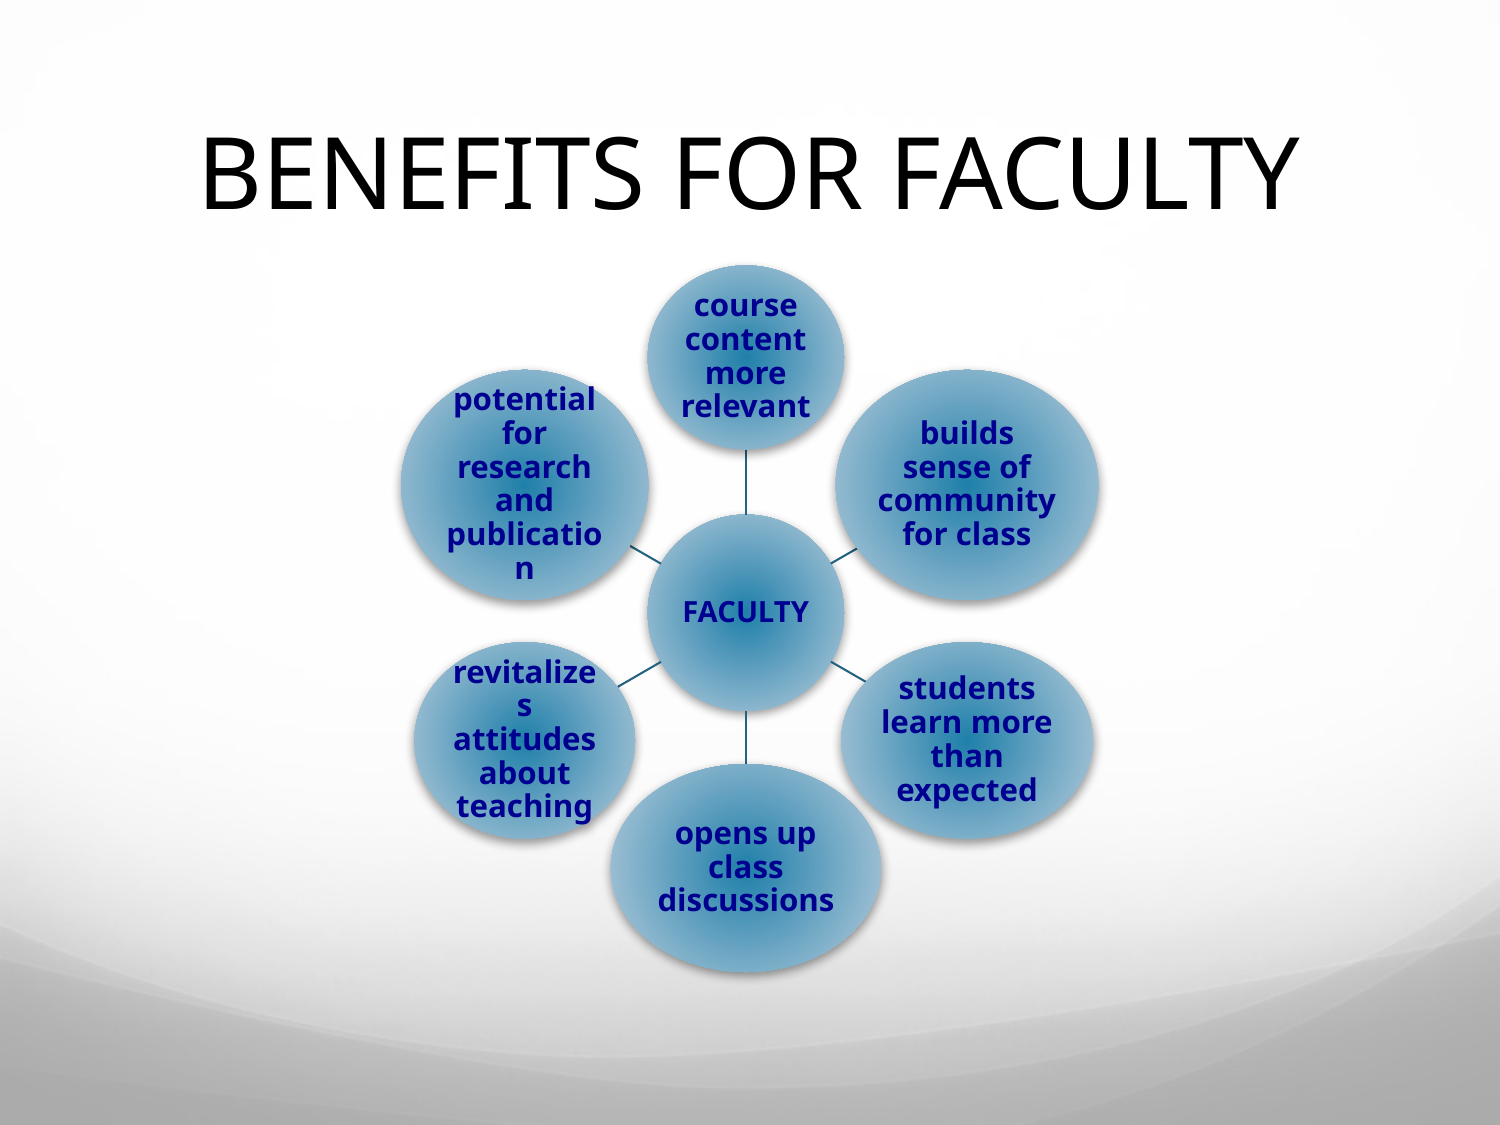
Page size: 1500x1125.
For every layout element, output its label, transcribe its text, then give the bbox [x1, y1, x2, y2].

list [89, 261, 1410, 976]
title BENEFITS FOR FACULTY [89, 17, 1410, 238]
